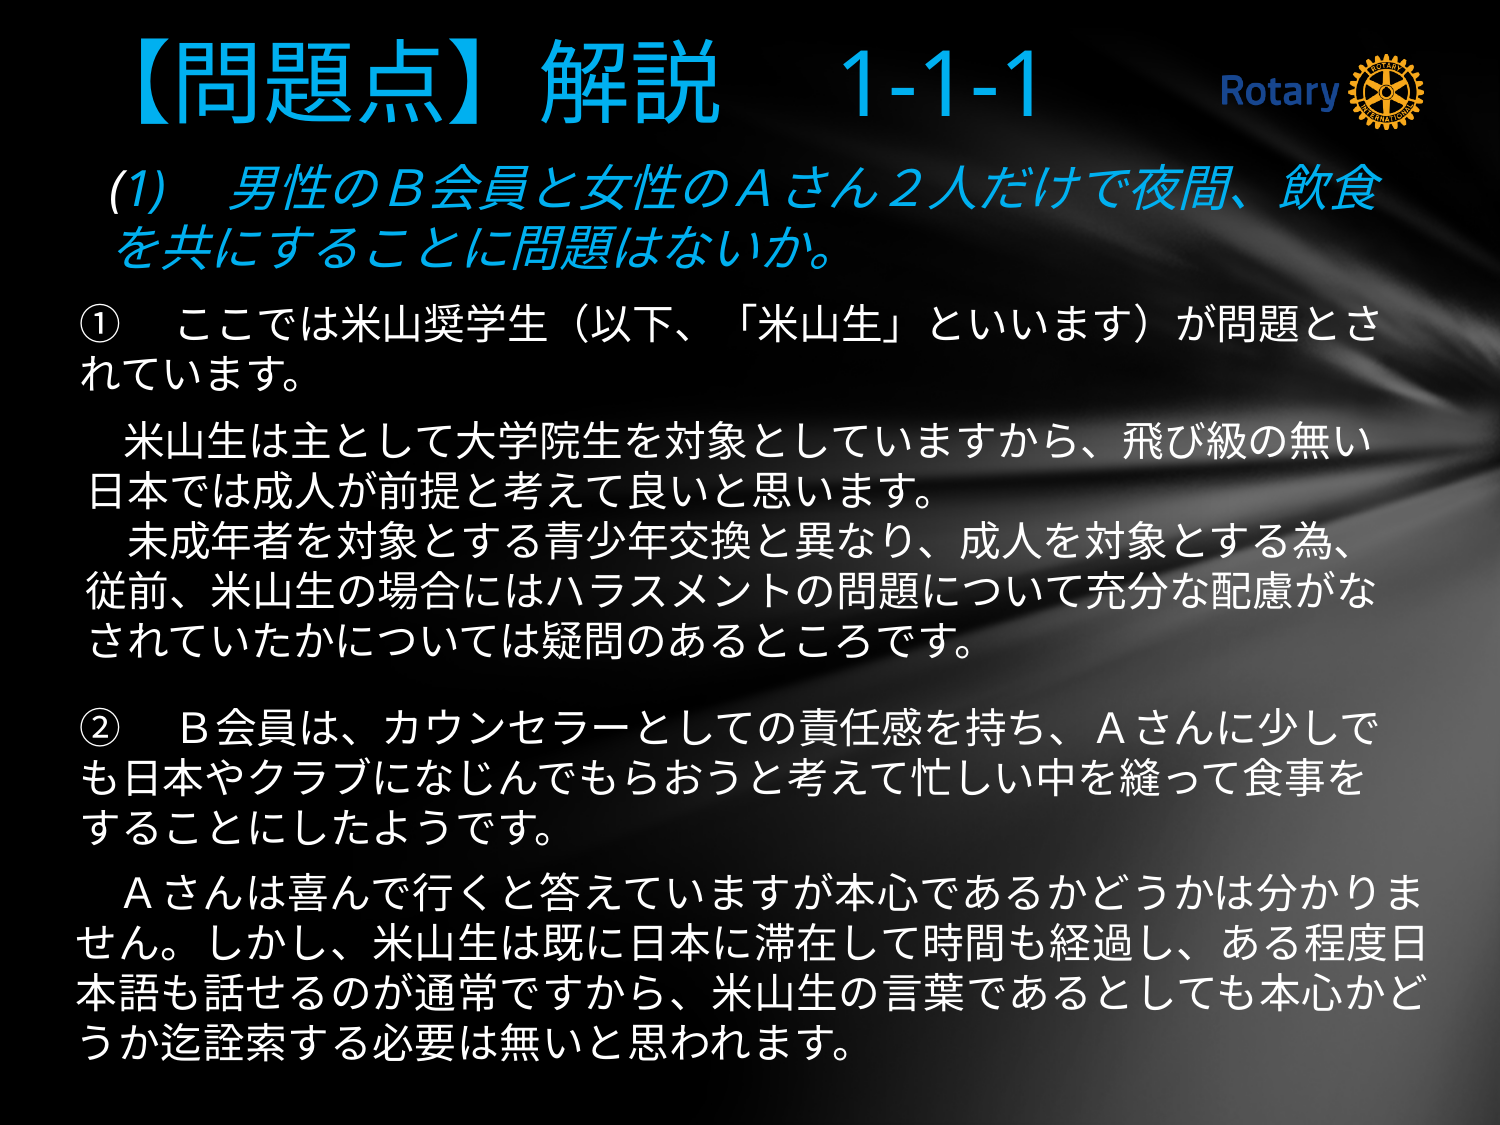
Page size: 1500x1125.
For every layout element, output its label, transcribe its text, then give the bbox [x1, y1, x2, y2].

text_box ① ここでは米山奨学生（以下、「米山生」といいます）が問題とされています。 [64, 290, 1424, 406]
picture [1222, 54, 1424, 131]
list (1) 男性のＢ会員と女性のＡさん２人だけで夜間、飲食を共にすることに問題はないか。 [94, 149, 1394, 290]
text_box ② Ｂ会員は、カウンセラーとしての責任感を持ち、Ａさんに少しでも日本やクラブになじんでもらおうと考えて忙しい中を縫って食事をすることにしたようです。 [64, 694, 1412, 860]
list Ａさんは喜んで行くと答えていますが本心であるかどうかは分かりません。しかし、米山生は既に日本に滞在して時間も経過し、ある程度日本語も話せるのが通常ですから、米山生の言葉であるとしても本心かどうか迄詮索する必要は無いと思われます。 [60, 859, 1455, 1108]
title 【問題点】解説 1-1-1 [64, 0, 1119, 142]
text_box 米山生は主として大学院生を対象としていますから、飛び級の無い日本では成人が前提と考えて良いと思います。 未成年者を対象とする青少年交換と異なり、成人を対象とする為、従前、米山生の場合にはハラスメントの問題について充分な配慮がなされていたかについては疑問のあるところです。 [70, 406, 1418, 672]
